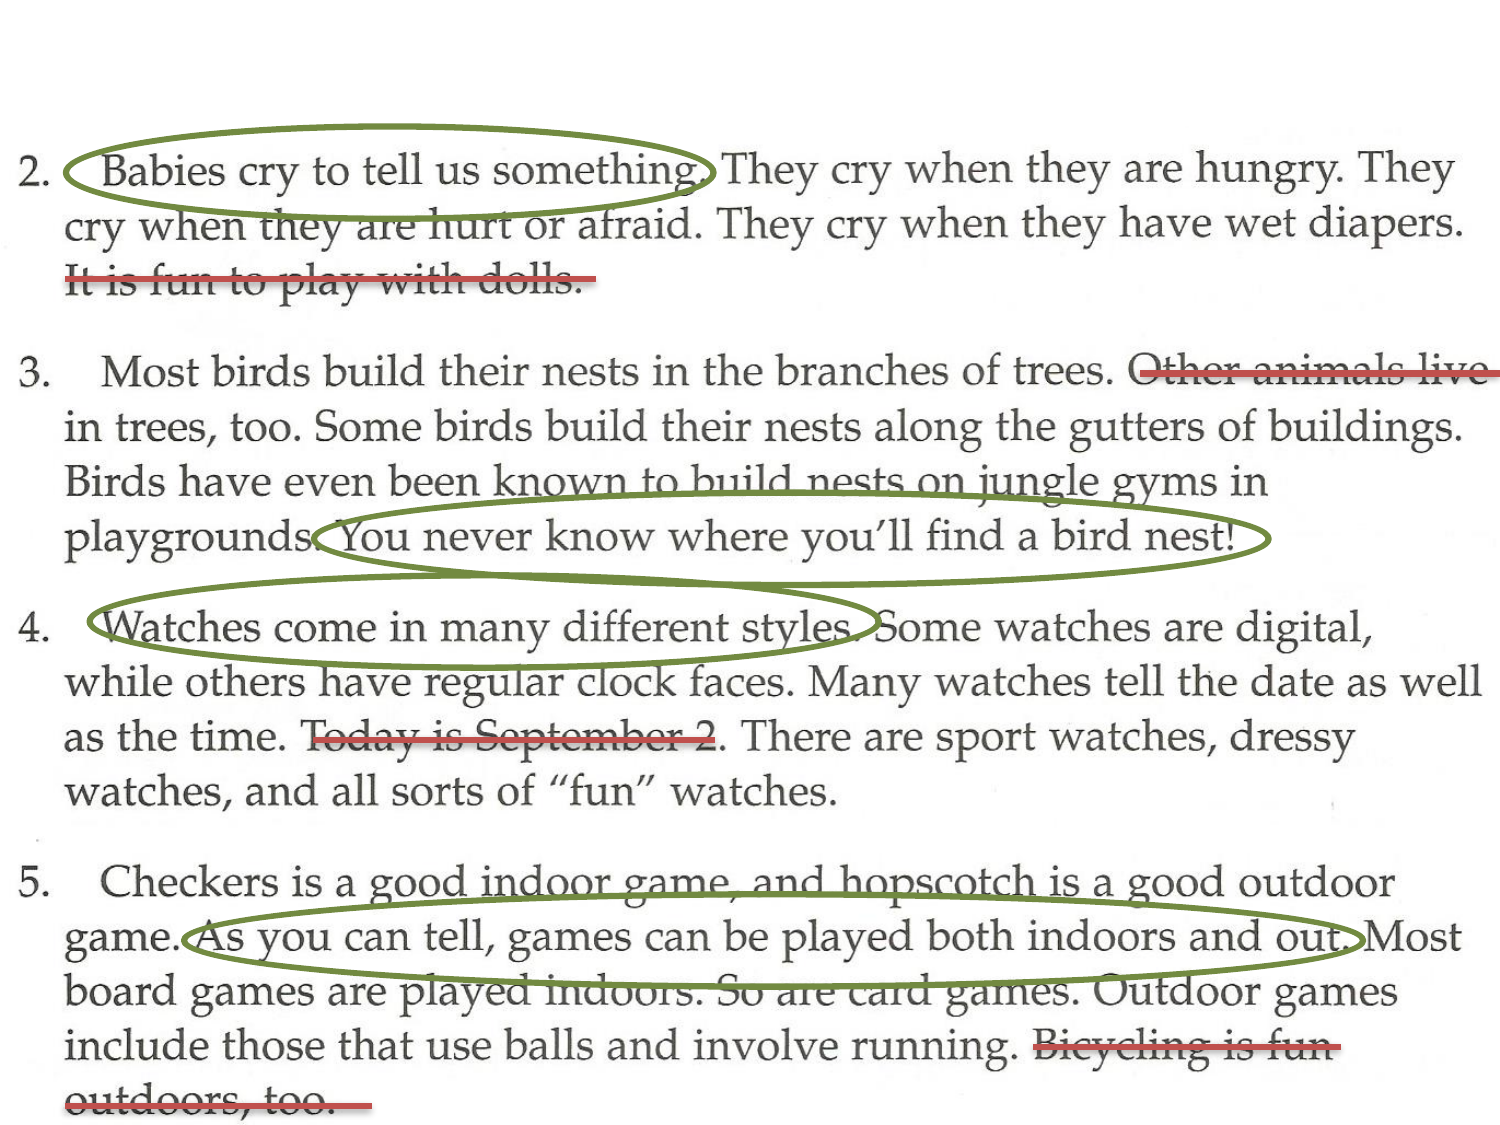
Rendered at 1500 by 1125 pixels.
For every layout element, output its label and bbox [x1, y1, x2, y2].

picture [0, 125, 1500, 1125]
